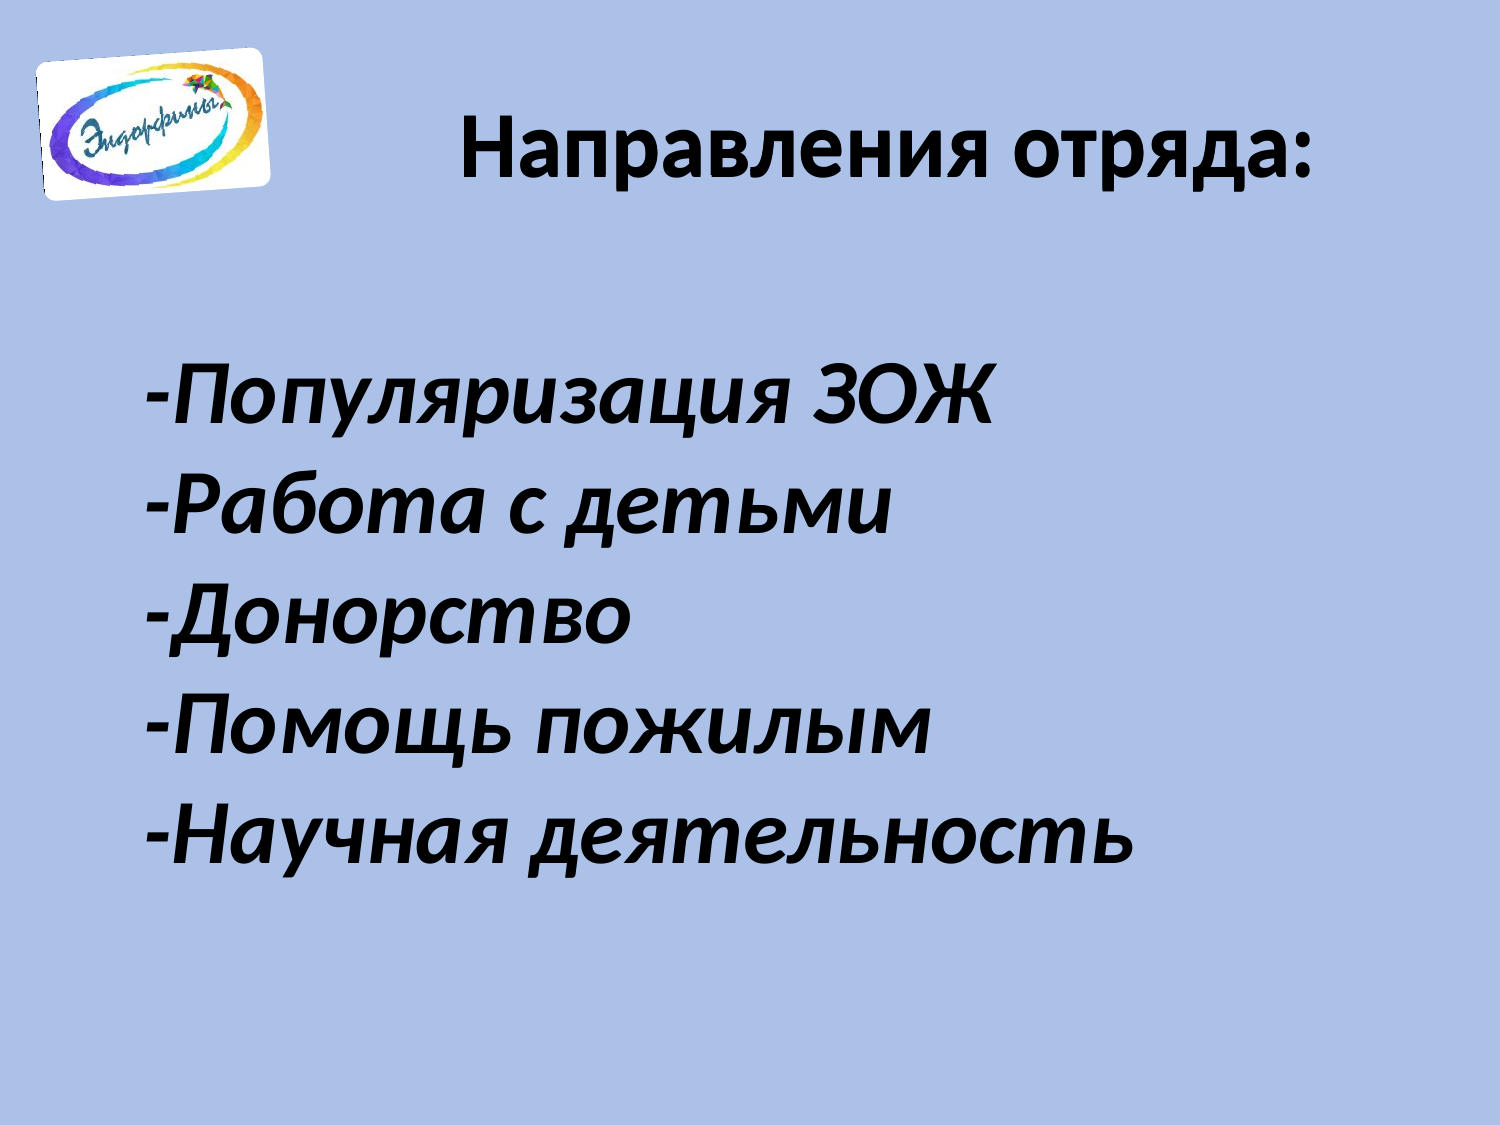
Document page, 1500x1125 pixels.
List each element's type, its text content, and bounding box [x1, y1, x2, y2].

text_box Направления отряда: [351, 46, 1425, 235]
picture [36, 47, 271, 201]
text_box -Популяризация ЗОЖ -Работа с детьми -Донорство -Помощь пожилым -Научная деятельность [128, 292, 1203, 1032]
